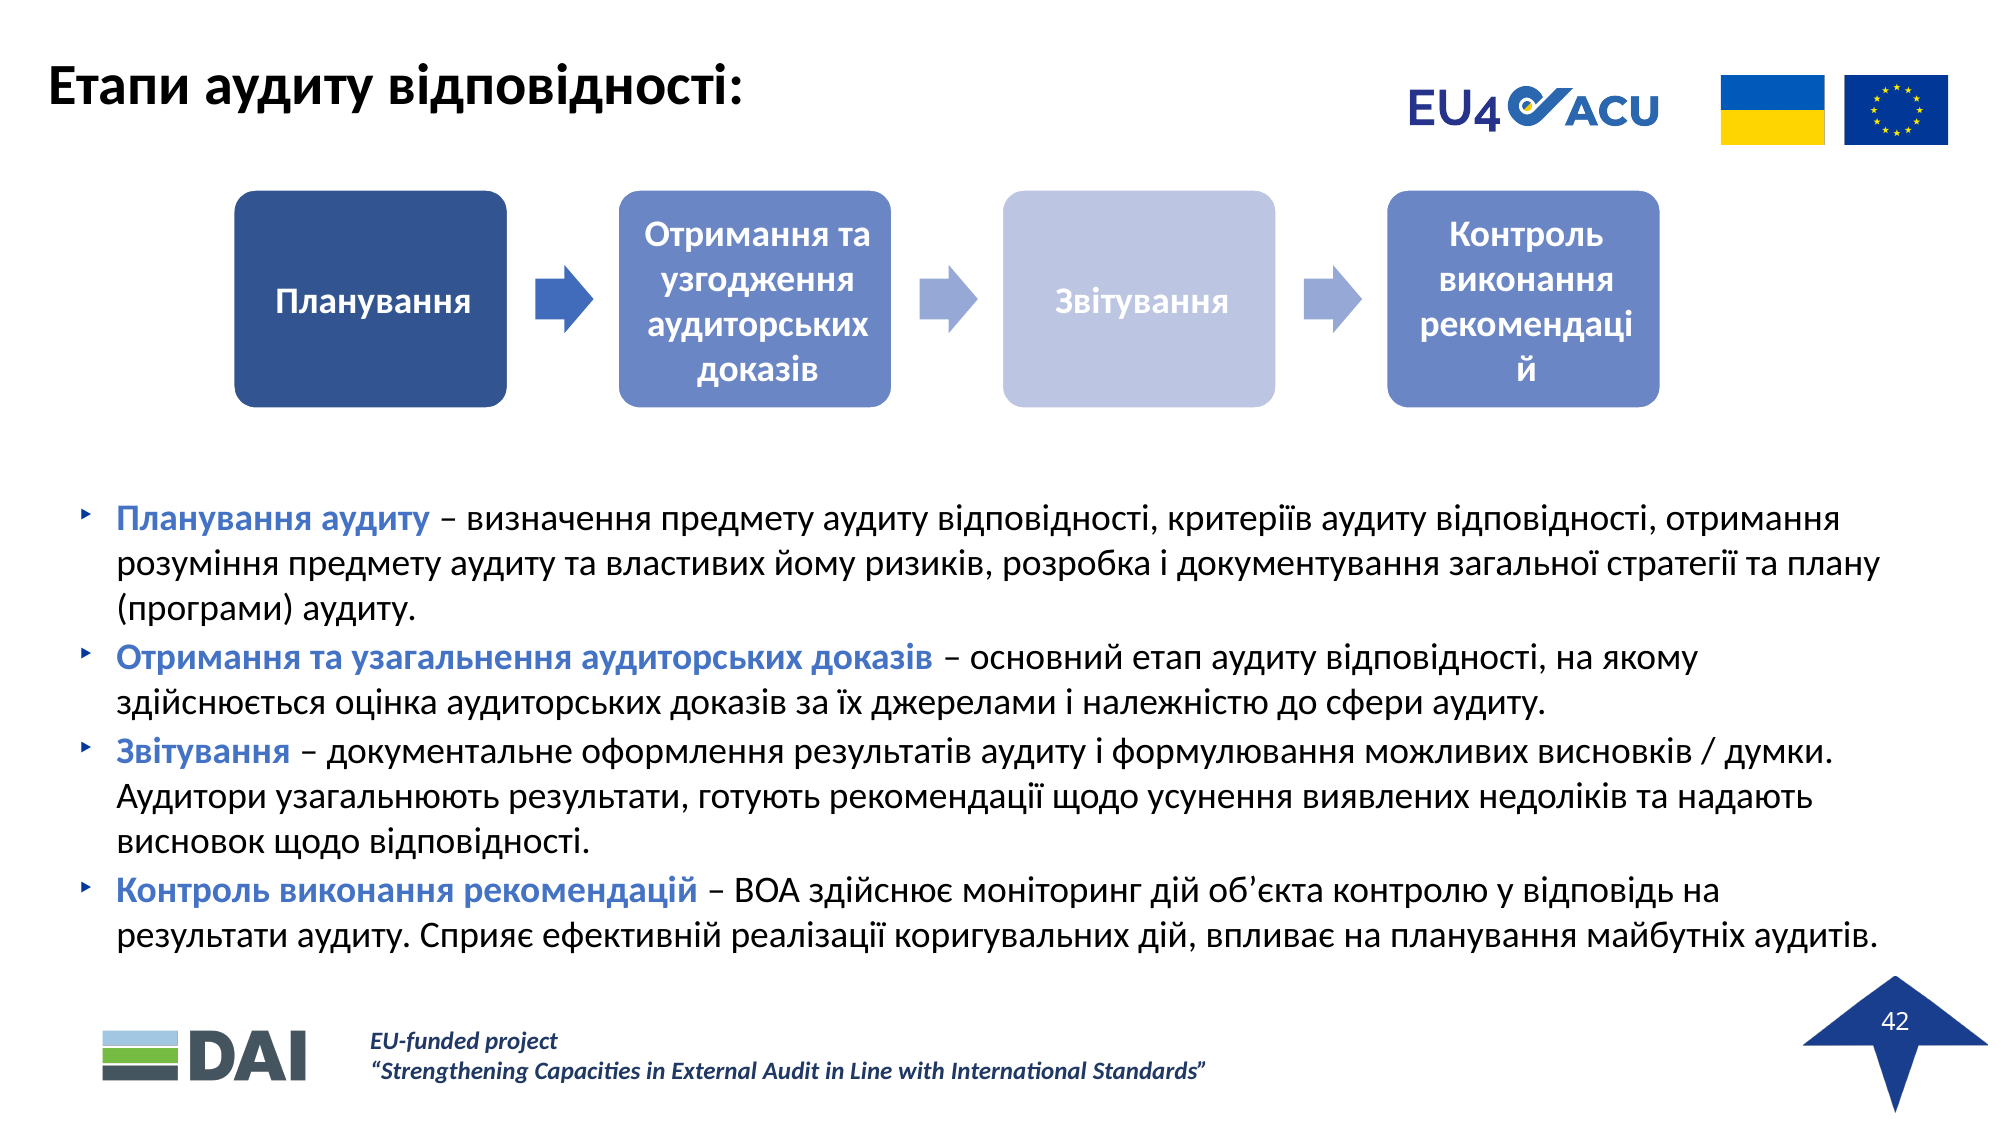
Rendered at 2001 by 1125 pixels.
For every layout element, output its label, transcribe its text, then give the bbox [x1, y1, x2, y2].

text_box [232, 112, 1662, 486]
text_box Планування аудиту – визначення предмету аудиту відповідності, критеріїв аудиту відповідності, отримання розуміння предмету аудиту та властивих йому ризиків, розробка і документування загальної стратегії та плану (програми) аудиту. Отримання та узагальнення аудиторських доказів – основний етап аудиту відповідності, на якому здійснюється оцінка аудиторських доказів за їх джерелами і належністю до сфери аудиту. Звітування – документальне оформлення результатів аудиту і формулювання можливих висновків / думки. Аудитори узагальнюють результати, готують рекомендації щодо усунення виявлених недоліків та надають висновок щодо відповідності. Контроль виконання рекомендацій – ВОА здійснює моніторинг дій об’єкта контролю у відповідь на результати аудиту. Сприяє ефективній реалізації коригувальних дій, впливає на планування майбутніх аудитів. [64, 485, 1917, 963]
picture [1406, 82, 1661, 112]
slide_number 42 [1851, 992, 1940, 1053]
text_box EU-funded project “Strengthening Capacities in External Audit in Line with International Standards” [355, 1017, 1803, 1092]
picture [102, 1030, 306, 1081]
title Етапи аудиту відповідності: [33, 33, 1229, 139]
